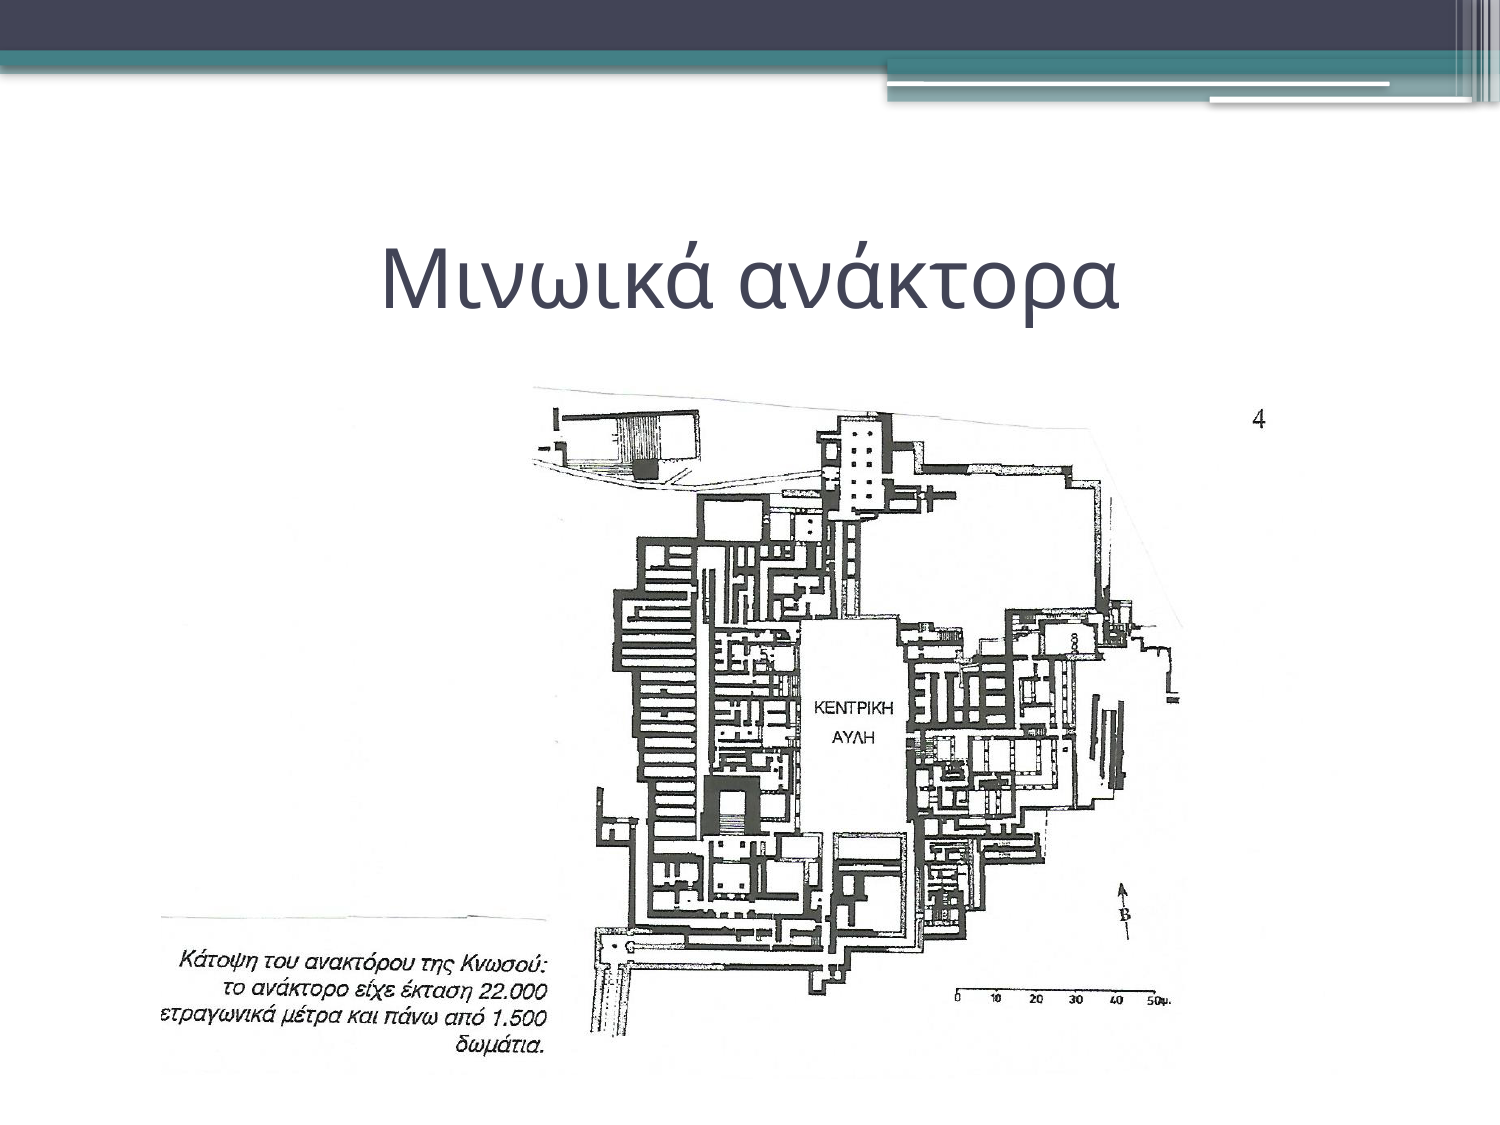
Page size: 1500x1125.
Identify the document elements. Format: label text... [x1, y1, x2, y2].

title Μινωικά ανάκτορα [75, 187, 1425, 363]
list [161, 368, 1339, 1079]
